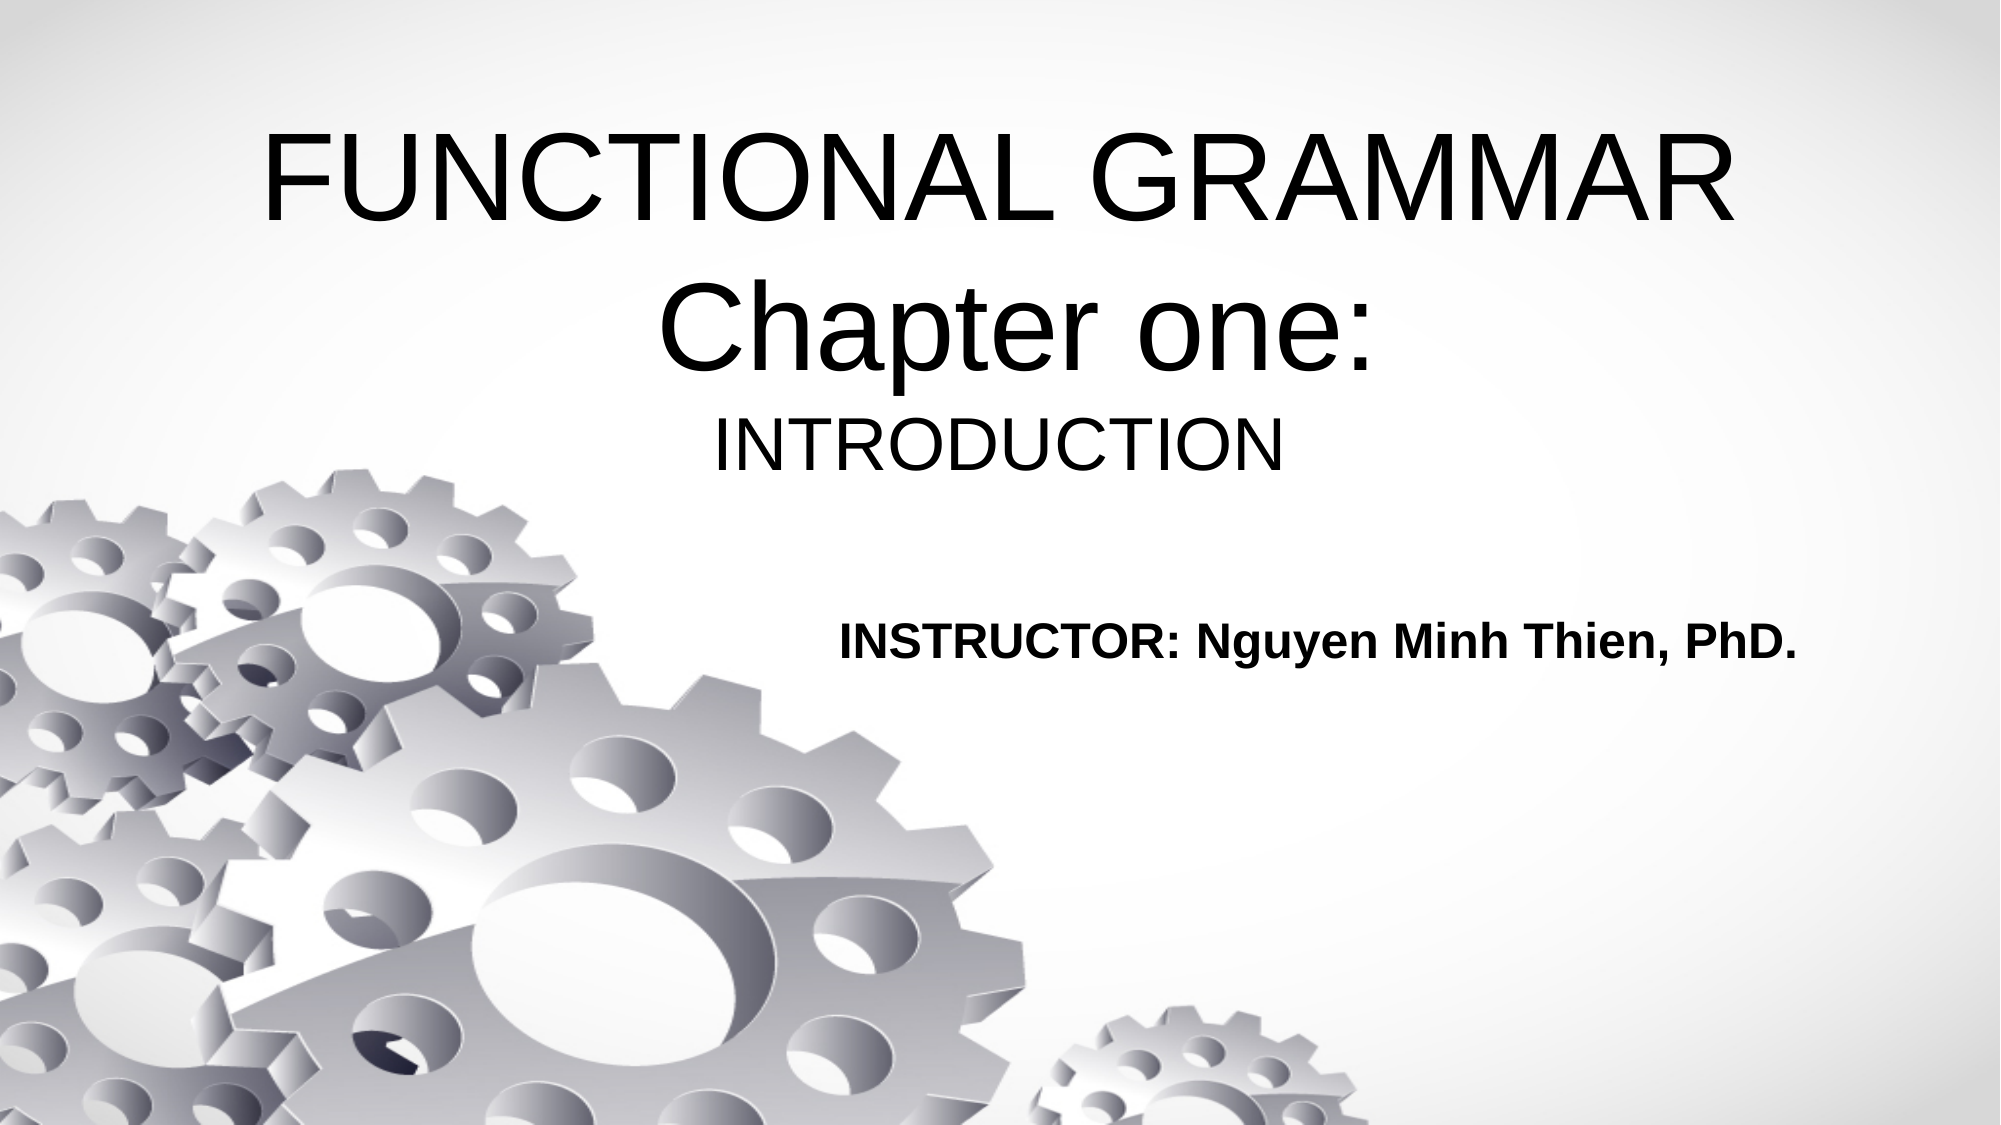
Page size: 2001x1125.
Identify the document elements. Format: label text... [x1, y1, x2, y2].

subtitle INSTRUCTOR: Nguyen Minh Thien, PhD. [396, 601, 1814, 762]
title FUNCTIONAL GRAMMAR Chapter one: INTRODUCTION [212, 81, 1788, 500]
picture [0, 0, 2000, 1125]
